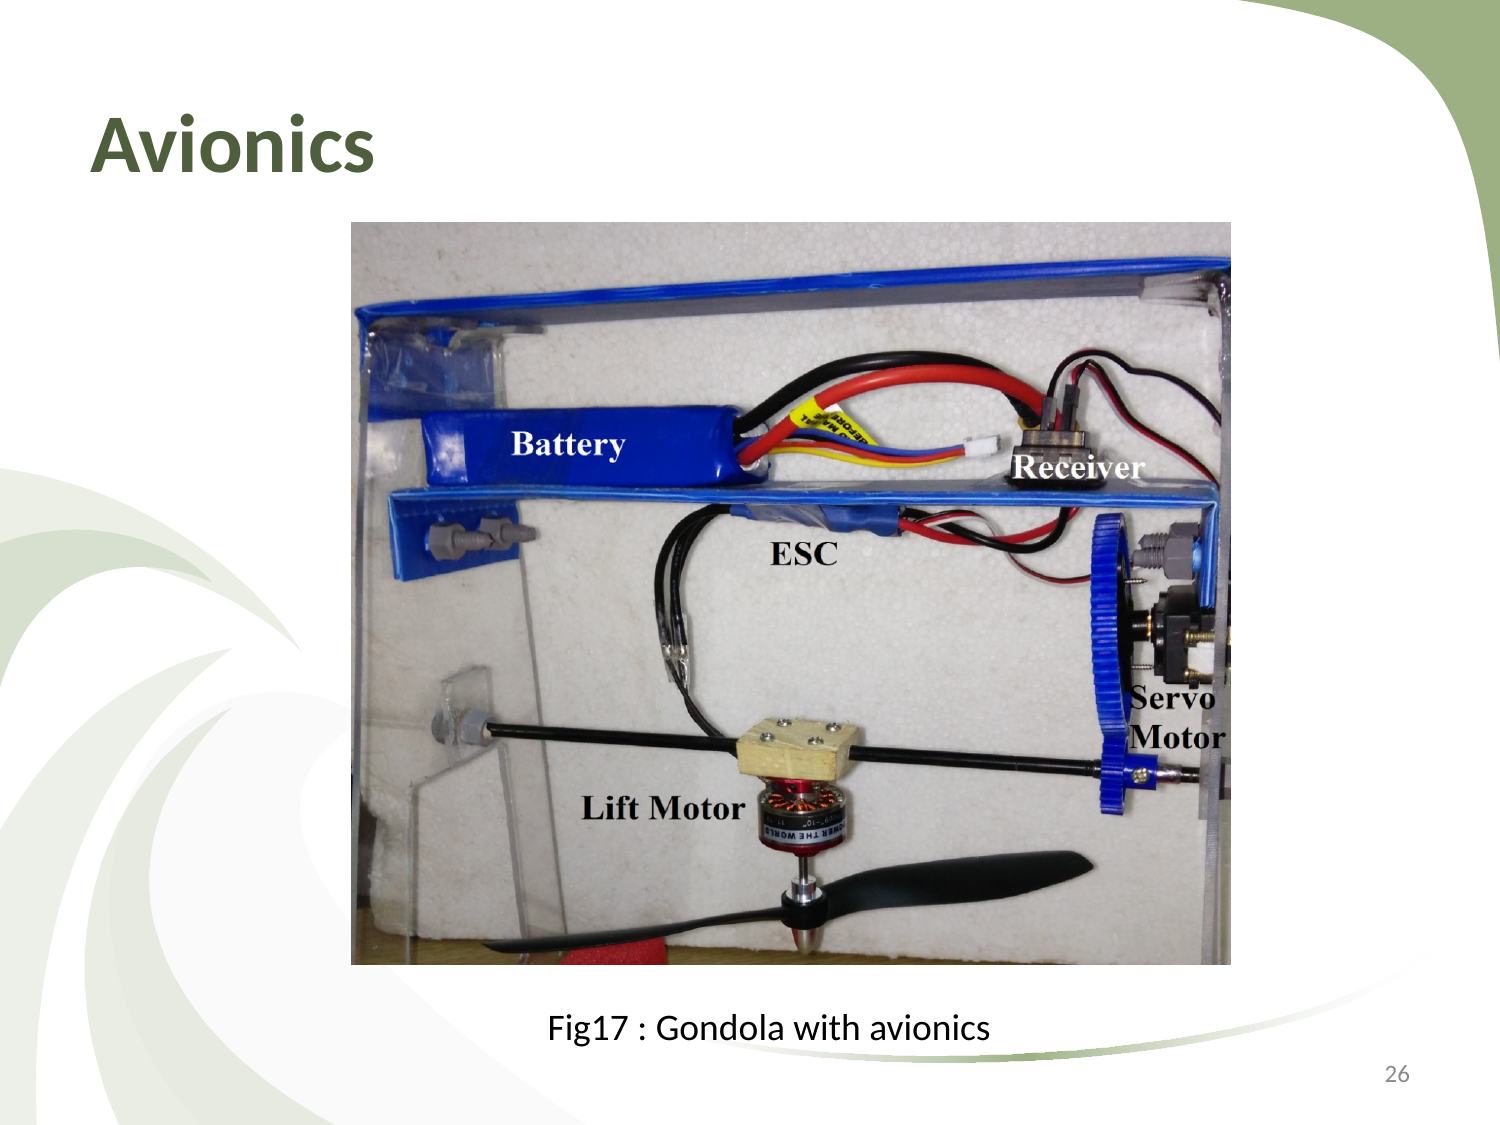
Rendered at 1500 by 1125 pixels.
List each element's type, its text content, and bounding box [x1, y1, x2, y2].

text_box Fig17 : Gondola with avionics [445, 996, 1102, 1056]
picture [351, 222, 1231, 966]
slide_number 26 [1074, 1042, 1425, 1103]
title Avionics [75, 45, 1425, 233]
